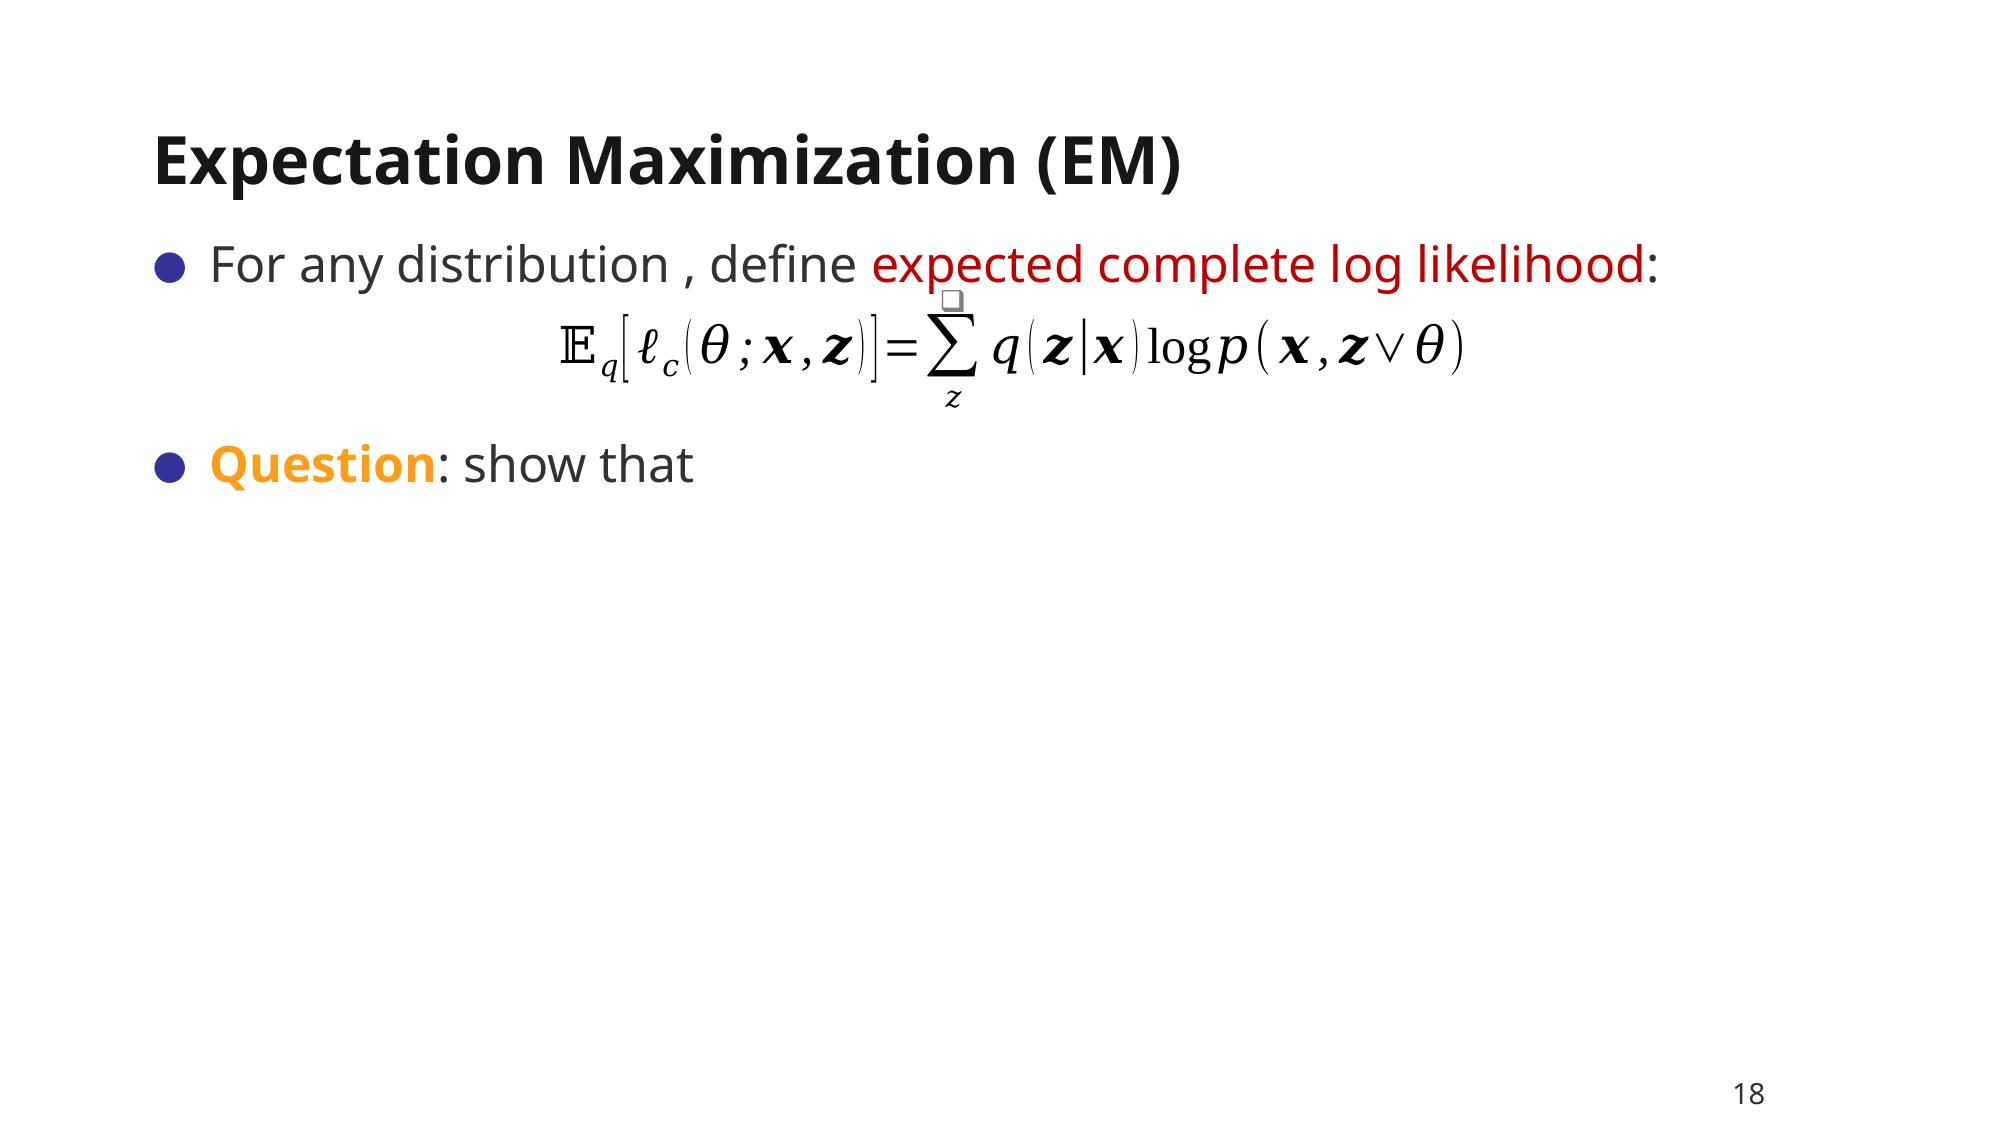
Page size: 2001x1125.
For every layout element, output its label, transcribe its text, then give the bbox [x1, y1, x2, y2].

slide_number 18 [1546, 1068, 1781, 1124]
title Expectation Maximization (EM) [137, 93, 1863, 232]
